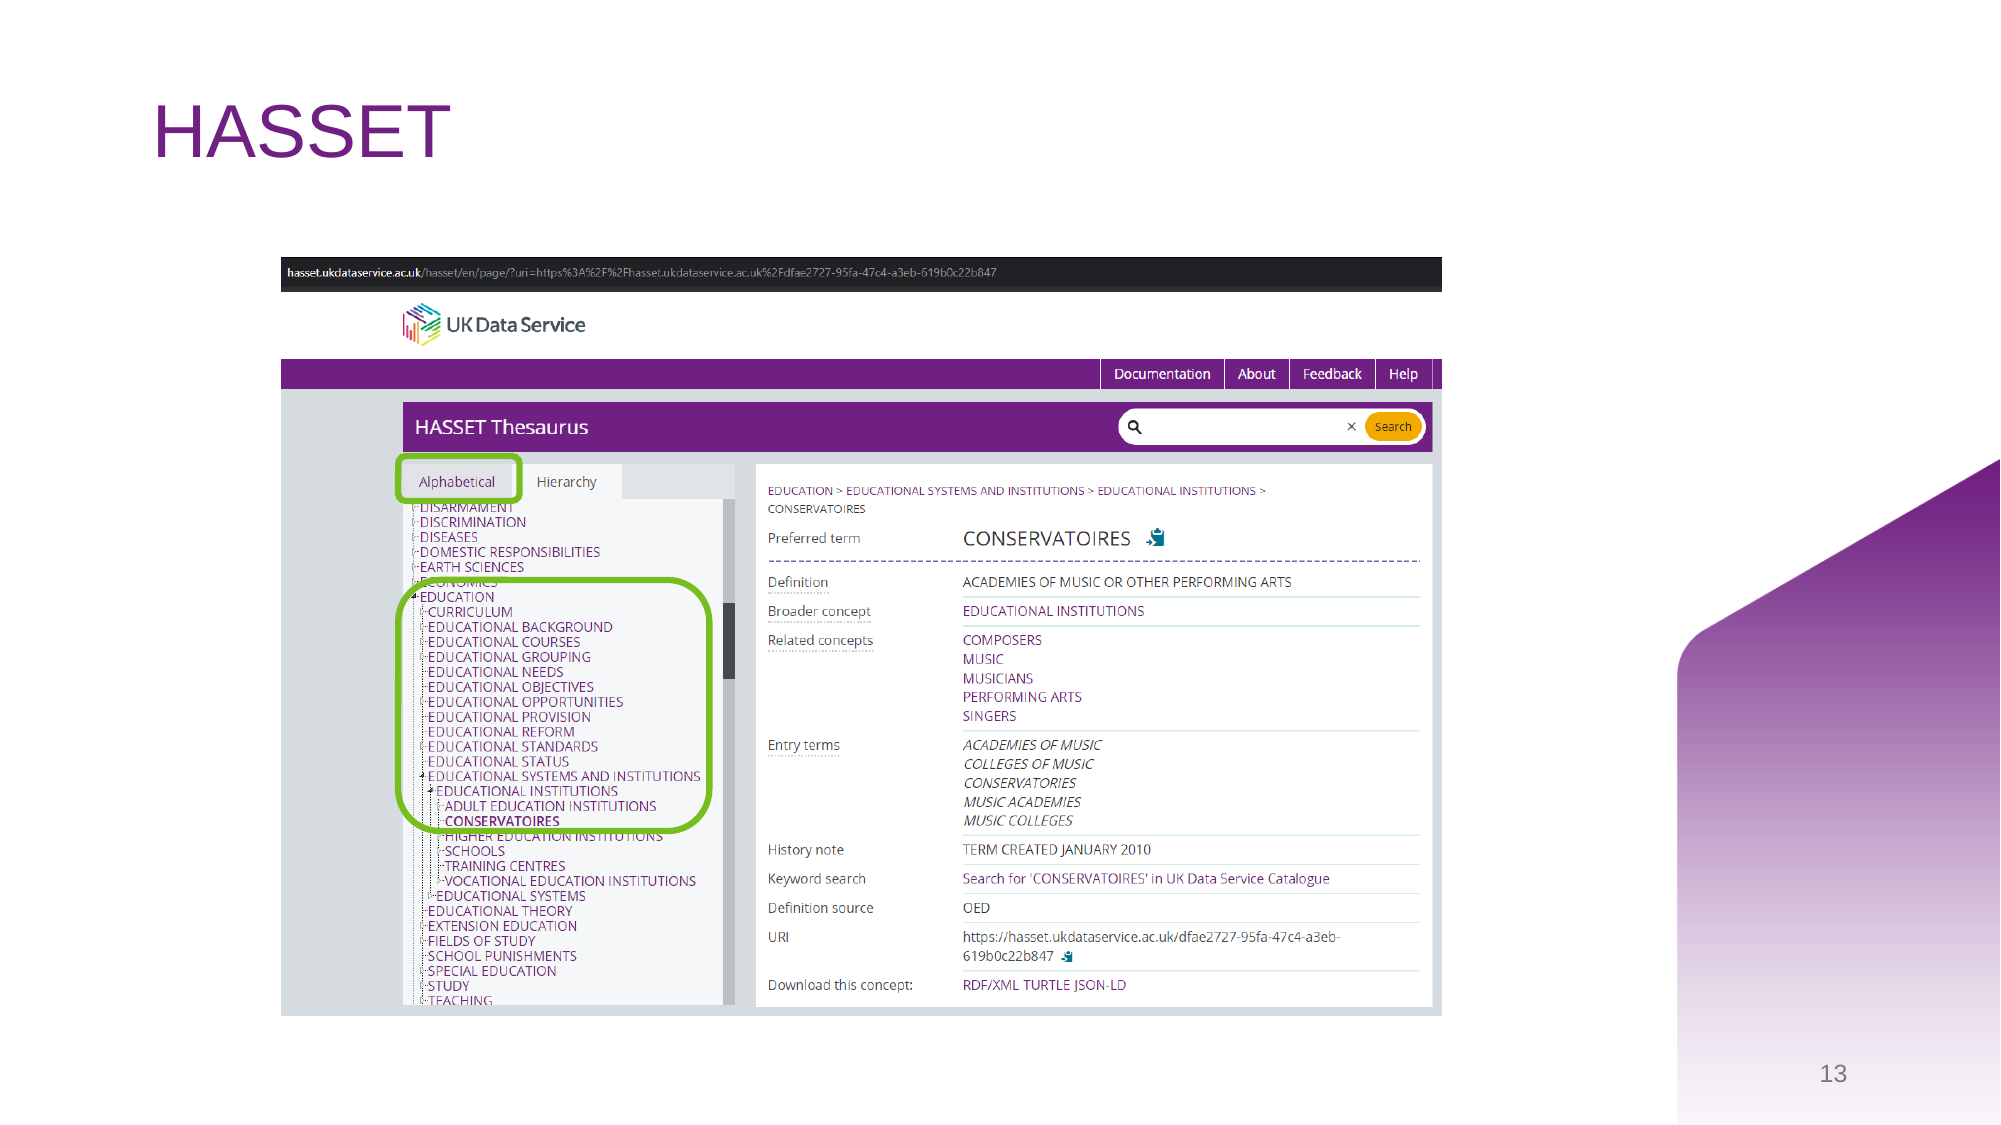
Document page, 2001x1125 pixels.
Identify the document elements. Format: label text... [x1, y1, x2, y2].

title HASSET [137, 88, 1775, 179]
picture [281, 200, 2000, 1125]
slide_number 13 [1412, 1042, 1863, 1103]
